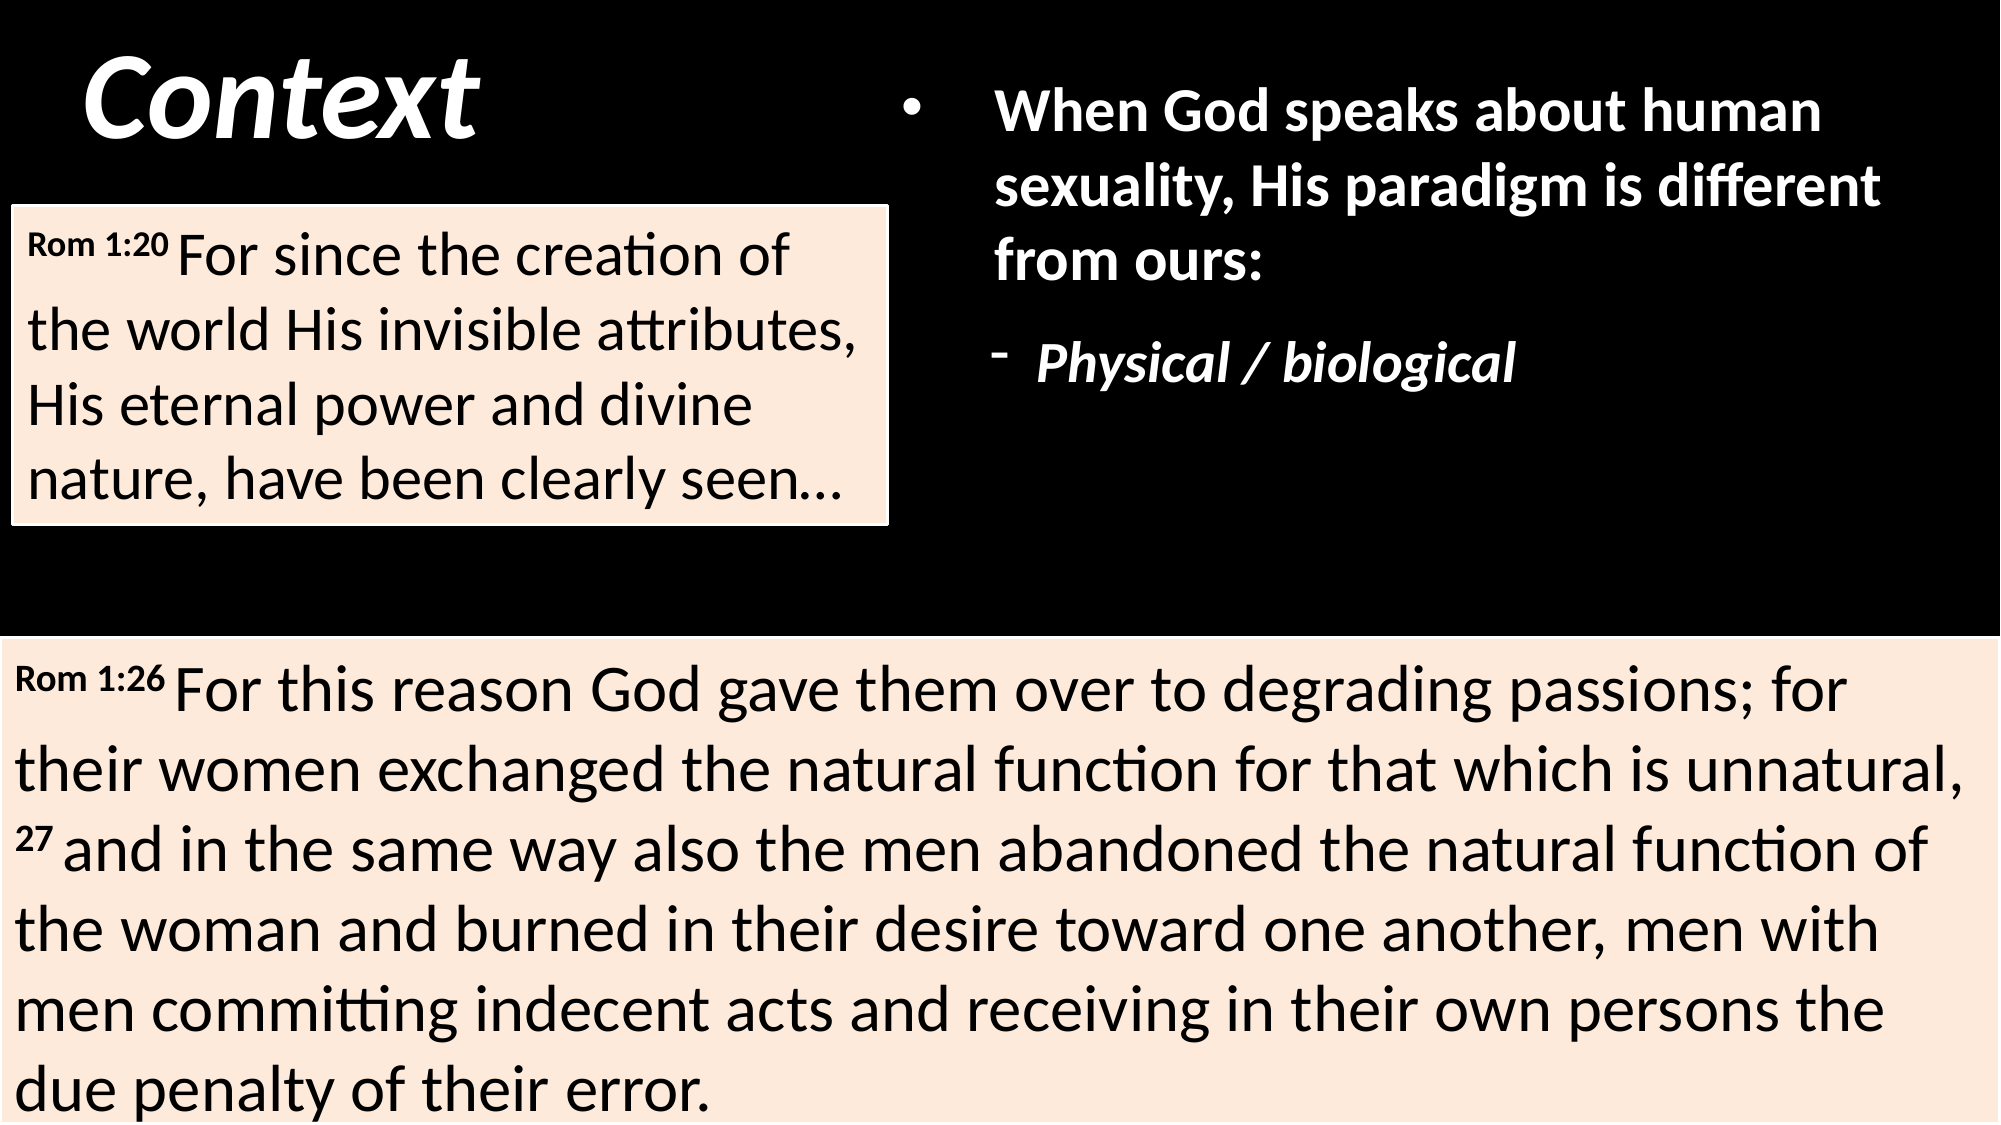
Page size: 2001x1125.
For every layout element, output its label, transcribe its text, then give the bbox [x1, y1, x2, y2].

text_box Rom 1:26 For this reason God gave them over to degrading passions; for their women exchanged the natural function for that which is unnatural, 27 and in the same way also the men abandoned the natural function of the woman and burned in their desire toward one another, men with men committing indecent acts and receiving in their own persons the due penalty of their error. [0, 635, 2000, 1125]
text_box Rom 1:20 For since the creation of the world His invisible attributes, His eternal power and divine nature, have been clearly seen… [10, 203, 890, 526]
text_box When God speaks about human sexuality, His paradigm is different from ours: [860, 35, 2000, 526]
text_box Context [35, 13, 527, 164]
text_box Physical / biological Experience / gratification / fun Personal Identity Civil Rights [973, 302, 1982, 625]
